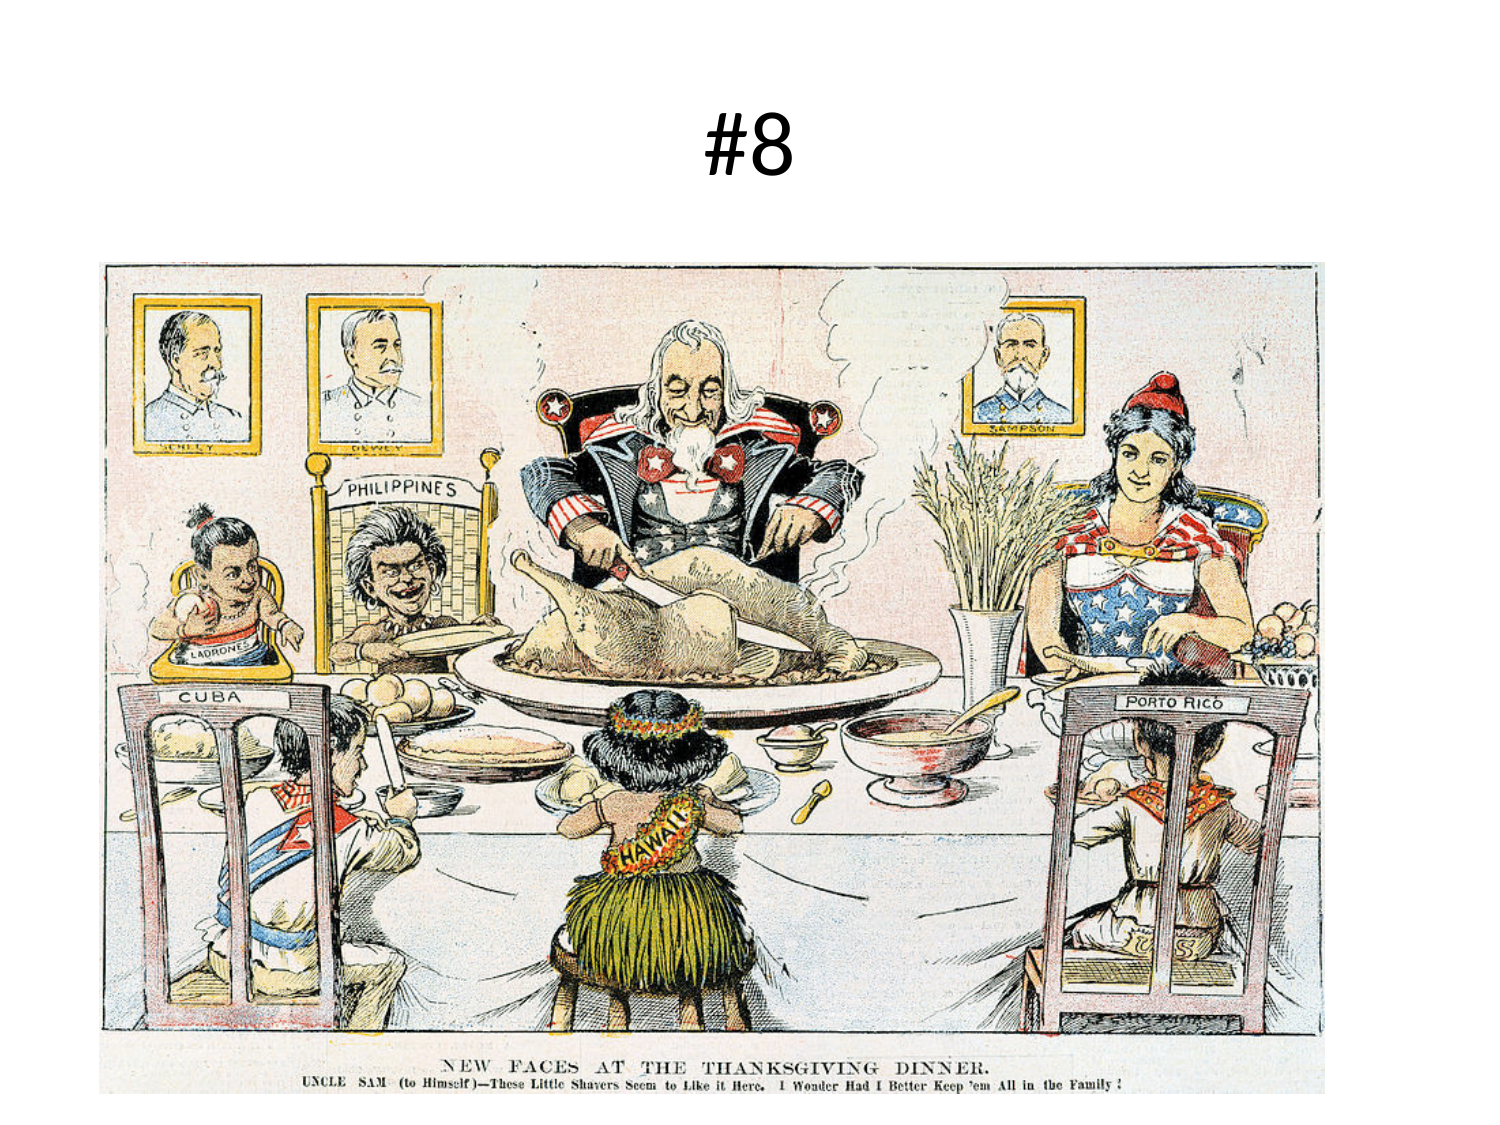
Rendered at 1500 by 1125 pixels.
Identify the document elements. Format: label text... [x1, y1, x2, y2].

title #8 [75, 45, 1425, 233]
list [99, 262, 1326, 1095]
